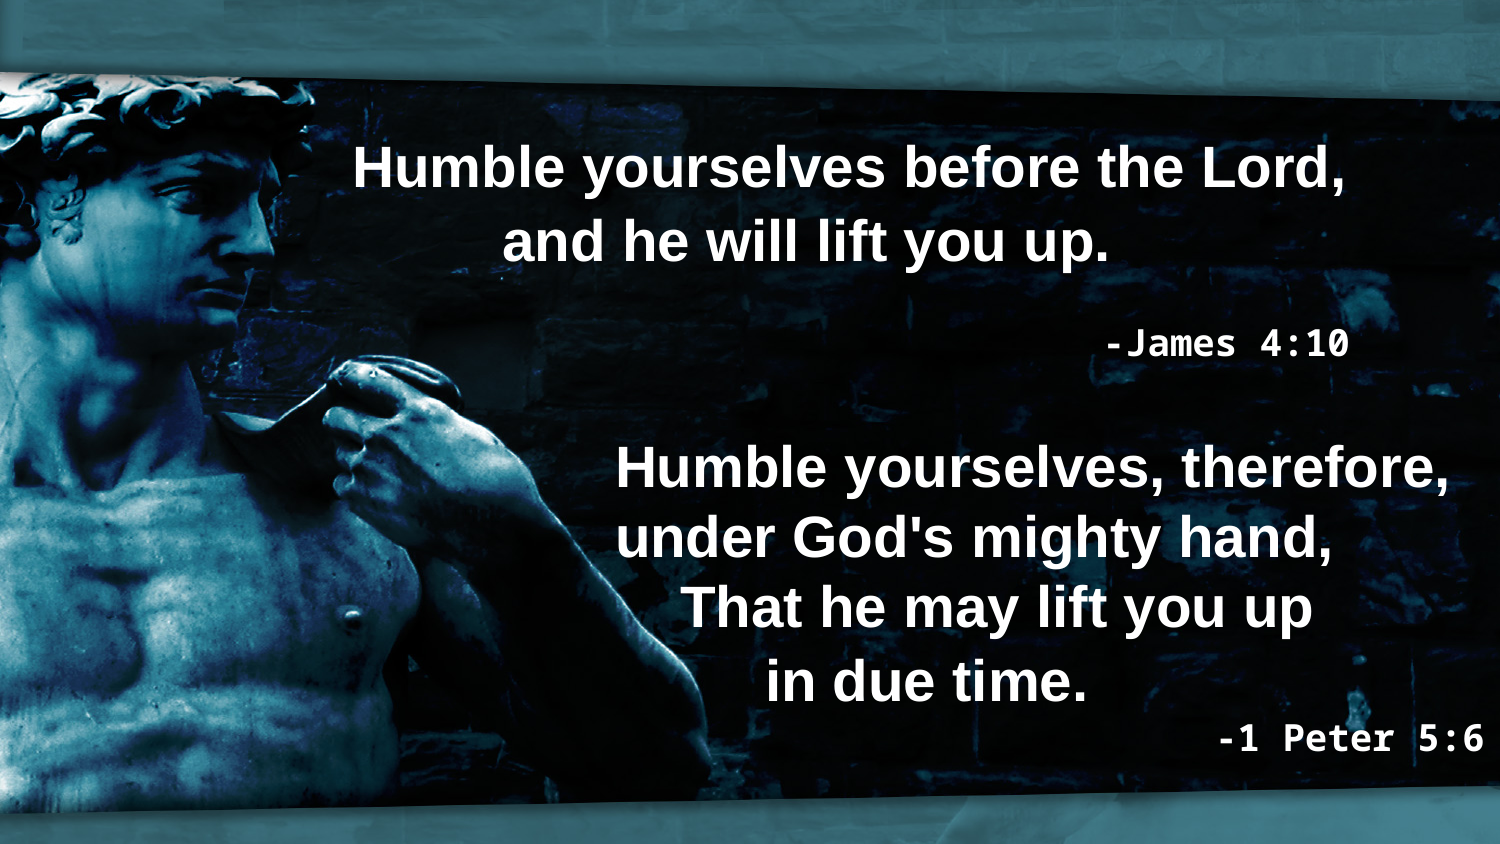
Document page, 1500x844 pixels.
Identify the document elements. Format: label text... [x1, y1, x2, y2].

text_box Humble yourselves, therefore, under God's mighty hand, That he may lift you up in due time. -1 Peter 5:6 [600, 421, 1500, 810]
subtitle Humble yourselves before the Lord, and he will lift you up. -James 4:10 [337, 121, 1413, 423]
picture [0, 0, 1500, 844]
